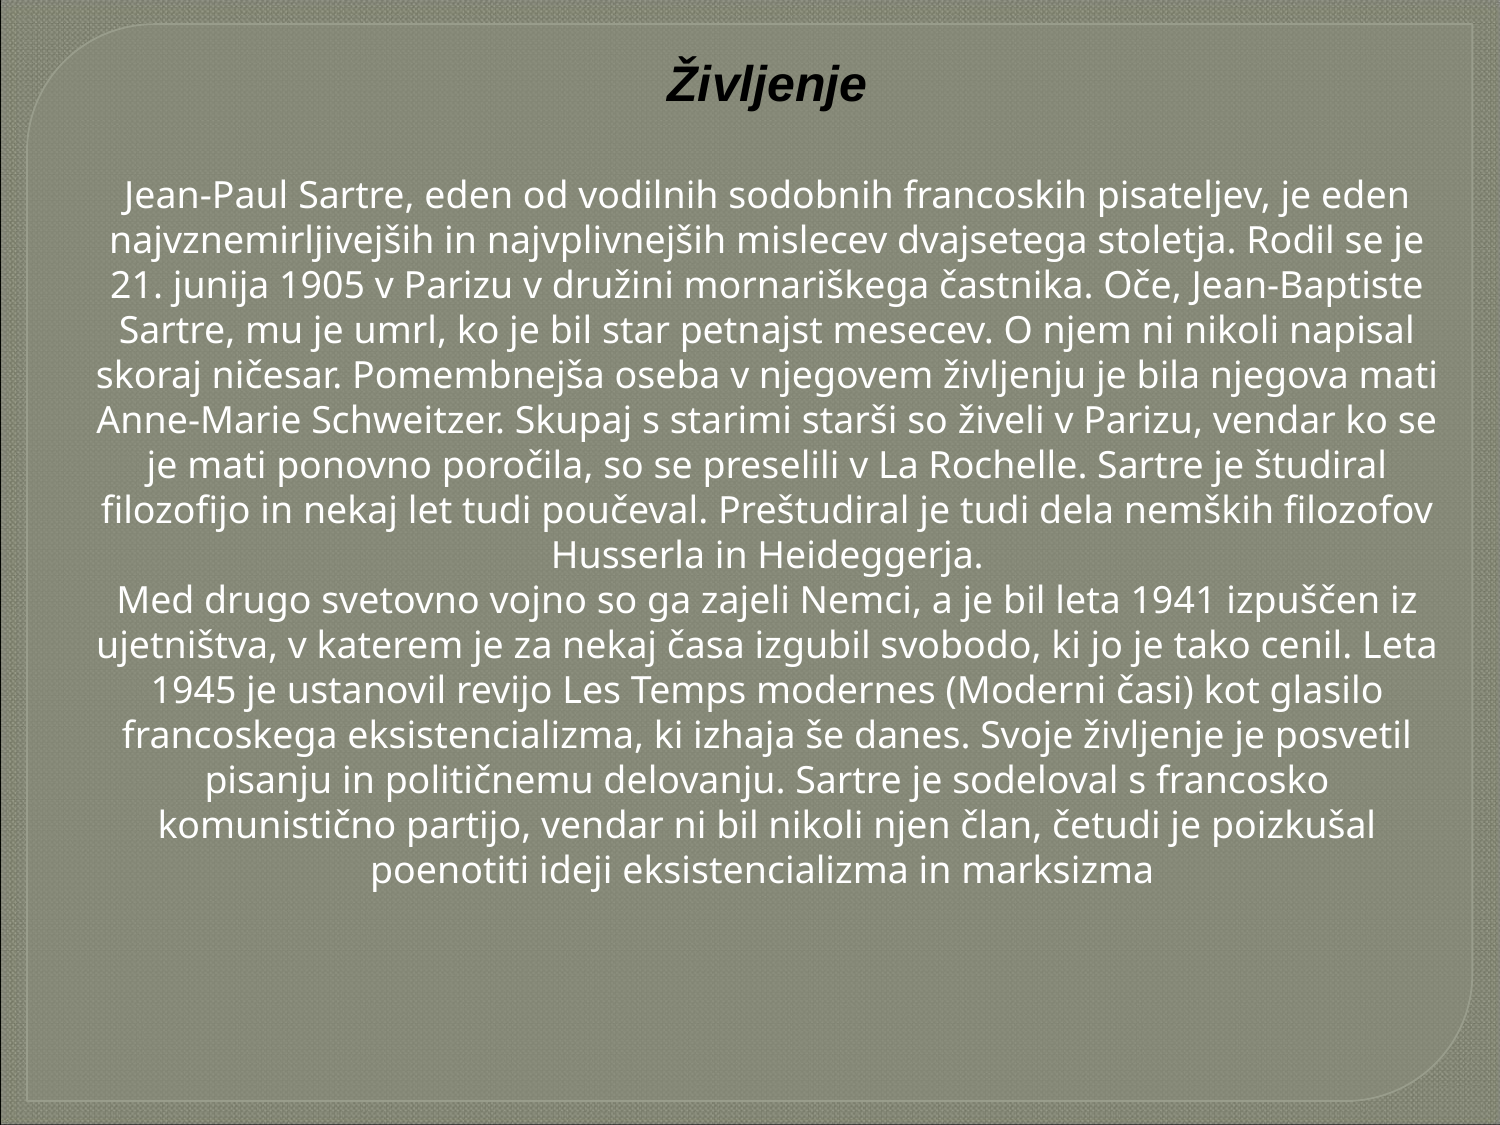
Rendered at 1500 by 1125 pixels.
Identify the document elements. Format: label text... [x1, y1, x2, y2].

text_box Življenje Jean-Paul Sartre, eden od vodilnih sodobnih francoskih pisateljev, je eden najvznemirljivejših in najvplivnejših mislecev dvajsetega stoletja. Rodil se je 21. junija 1905 v Parizu v družini mornariškega častnika. Oče, Jean-Baptiste Sartre, mu je umrl, ko je bil star petnajst mesecev. O njem ni nikoli napisal skoraj ničesar. Pomembnejša oseba v njegovem življenju je bila njegova mati Anne-Marie Schweitzer. Skupaj s starimi starši so živeli v Parizu, vendar ko se je mati ponovno poročila, so se preselili v La Rochelle. Sartre je študiral filozofijo in nekaj let tudi poučeval. Preštudiral je tudi dela nemških filozofov Husserla in Heideggerja. Med drugo svetovno vojno so ga zajeli Nemci, a je bil leta 1941 izpuščen iz ujetništva, v katerem je za nekaj časa izgubil svobodo, ki jo je tako cenil. Leta 1945 je ustanovil revijo Les Temps modernes (Moderni časi) kot glasilo francoskega eksistencializma, ki izhaja še danes. Svoje življenje je posvetil pisanju in političnemu delovanju. Sartre je sodeloval s francosko komunistično partijo, vendar ni bil nikoli njen član, četudi je poizkušal poenotiti ideji eksistencializma in marksizma [70, 43, 1465, 944]
picture [0, 0, 1500, 1125]
